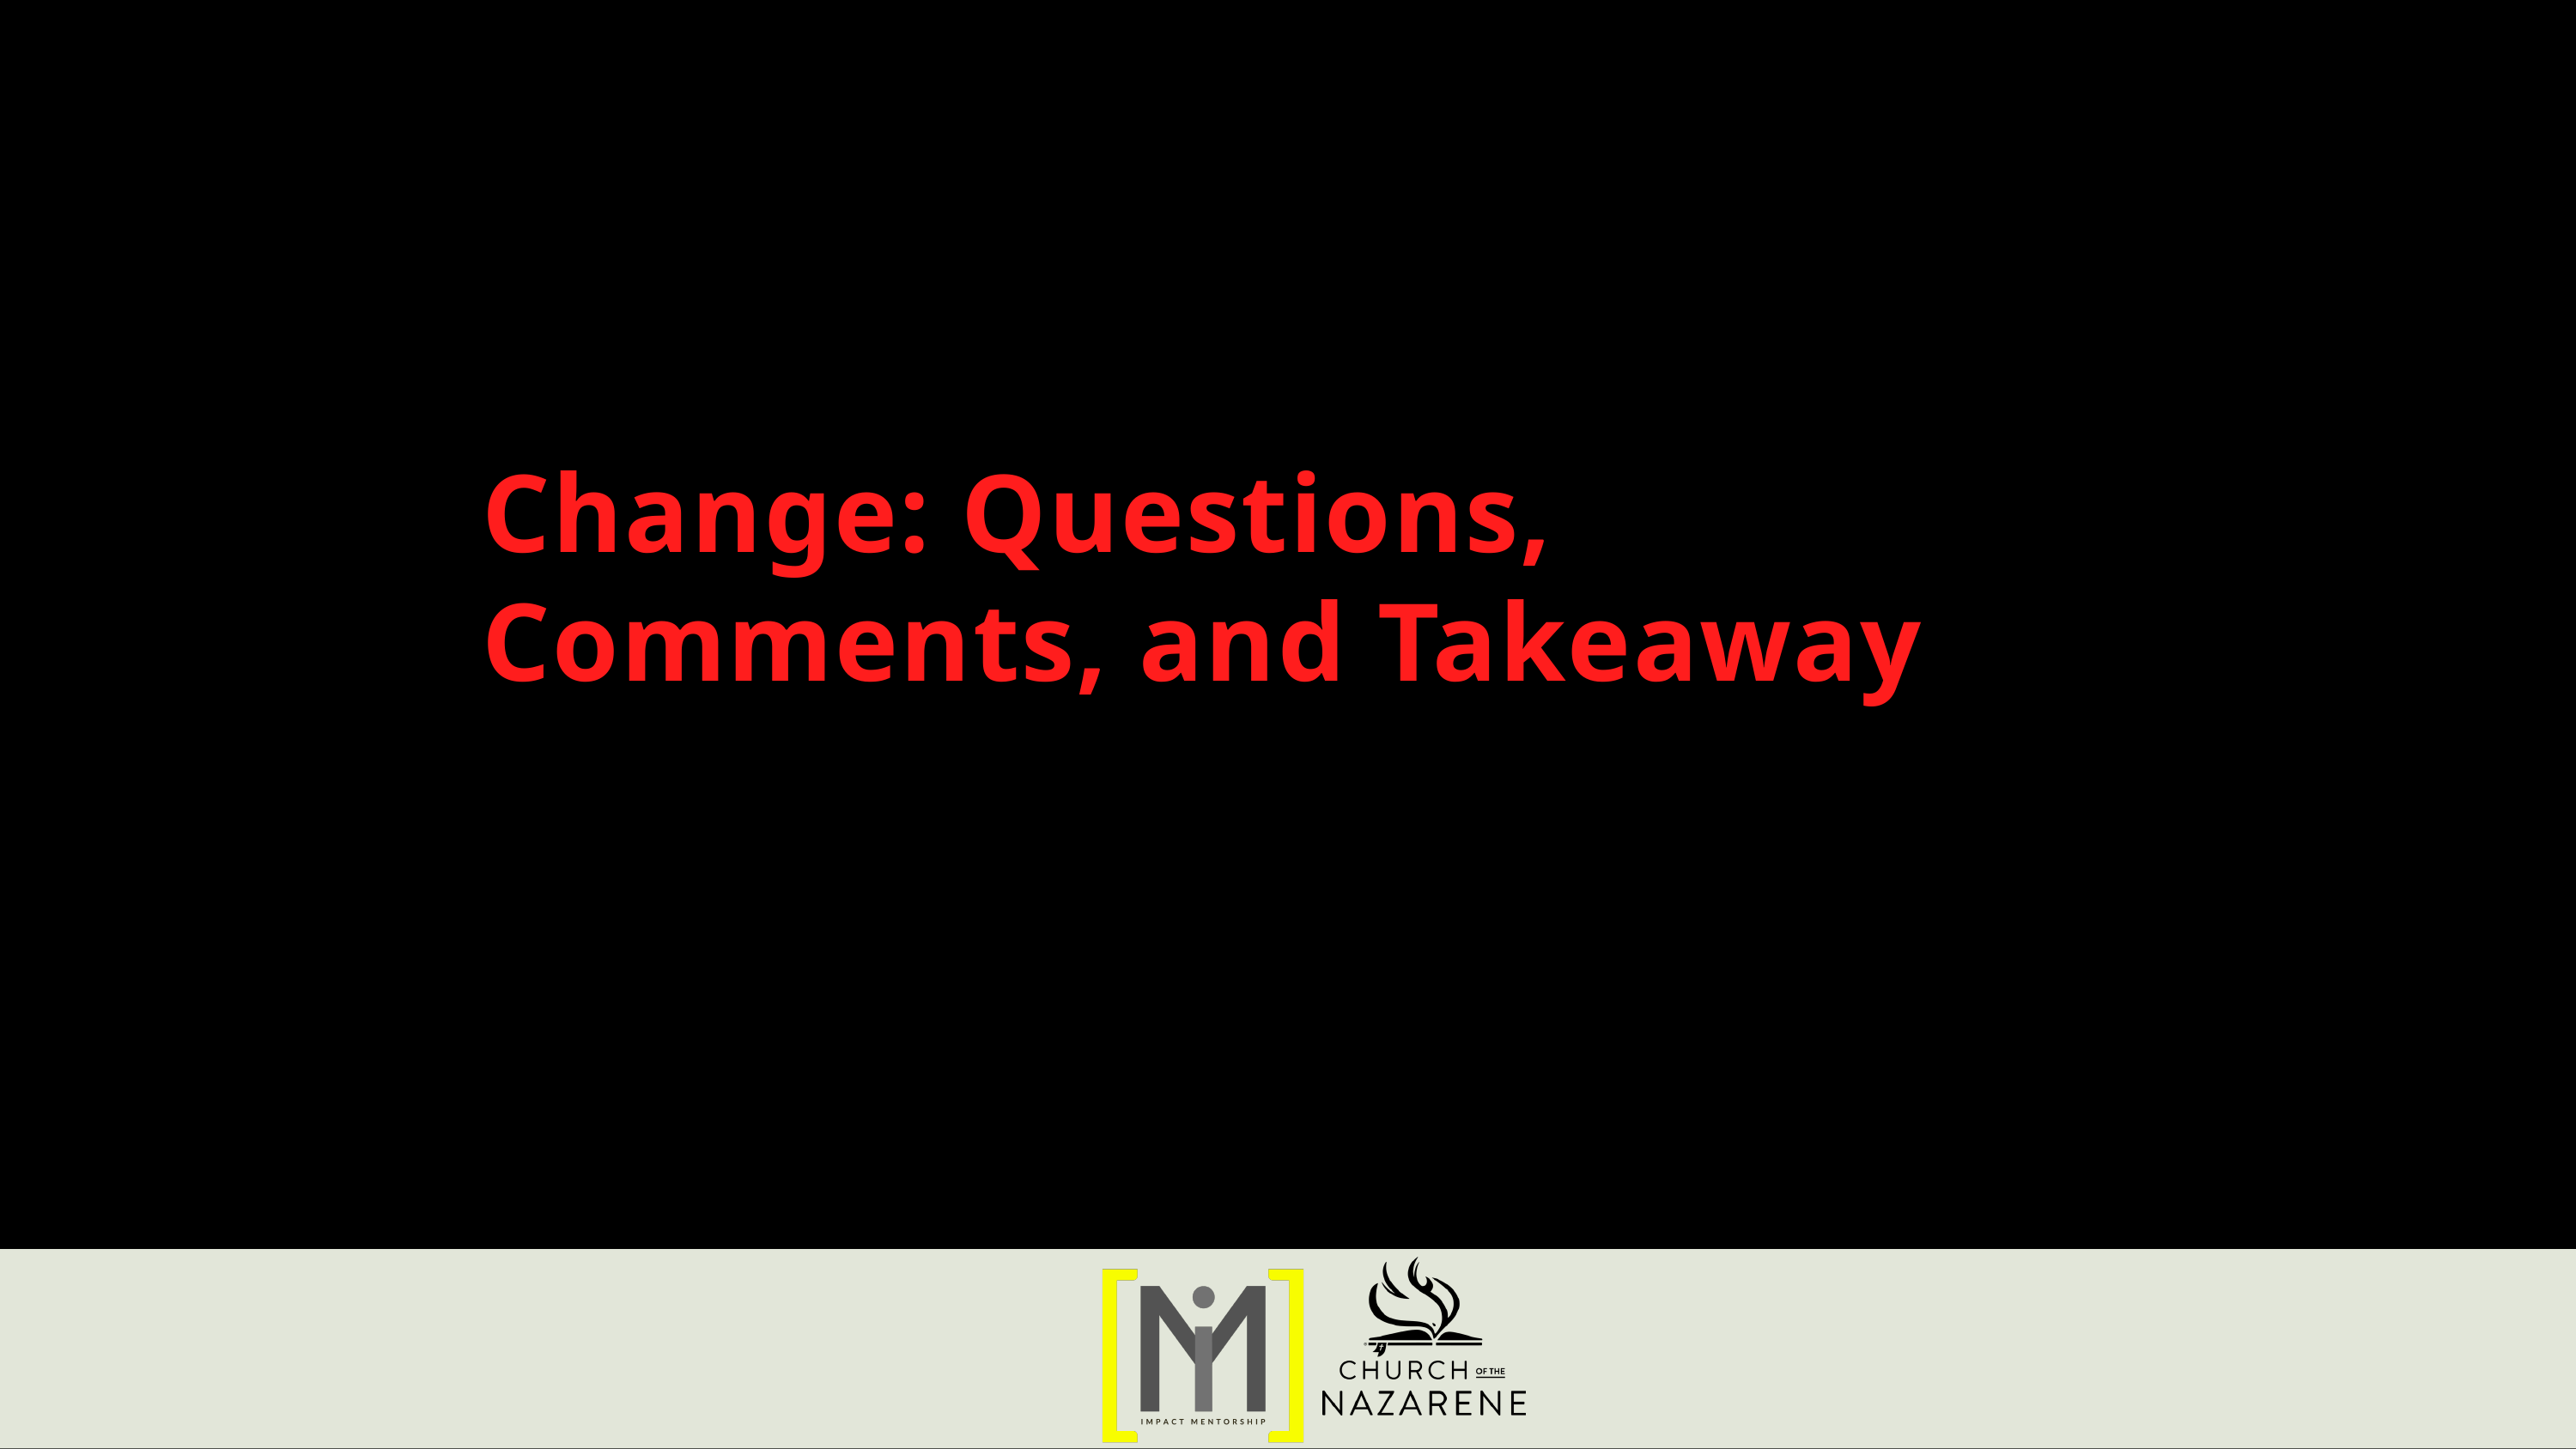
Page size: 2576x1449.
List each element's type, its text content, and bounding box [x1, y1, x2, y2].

text_box [1529, 1249, 2576, 1449]
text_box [1080, 1227, 1526, 1449]
text_box [0, 1249, 1076, 1449]
text_box Change: Questions, Comments, and Takeaway [482, 445, 2163, 703]
